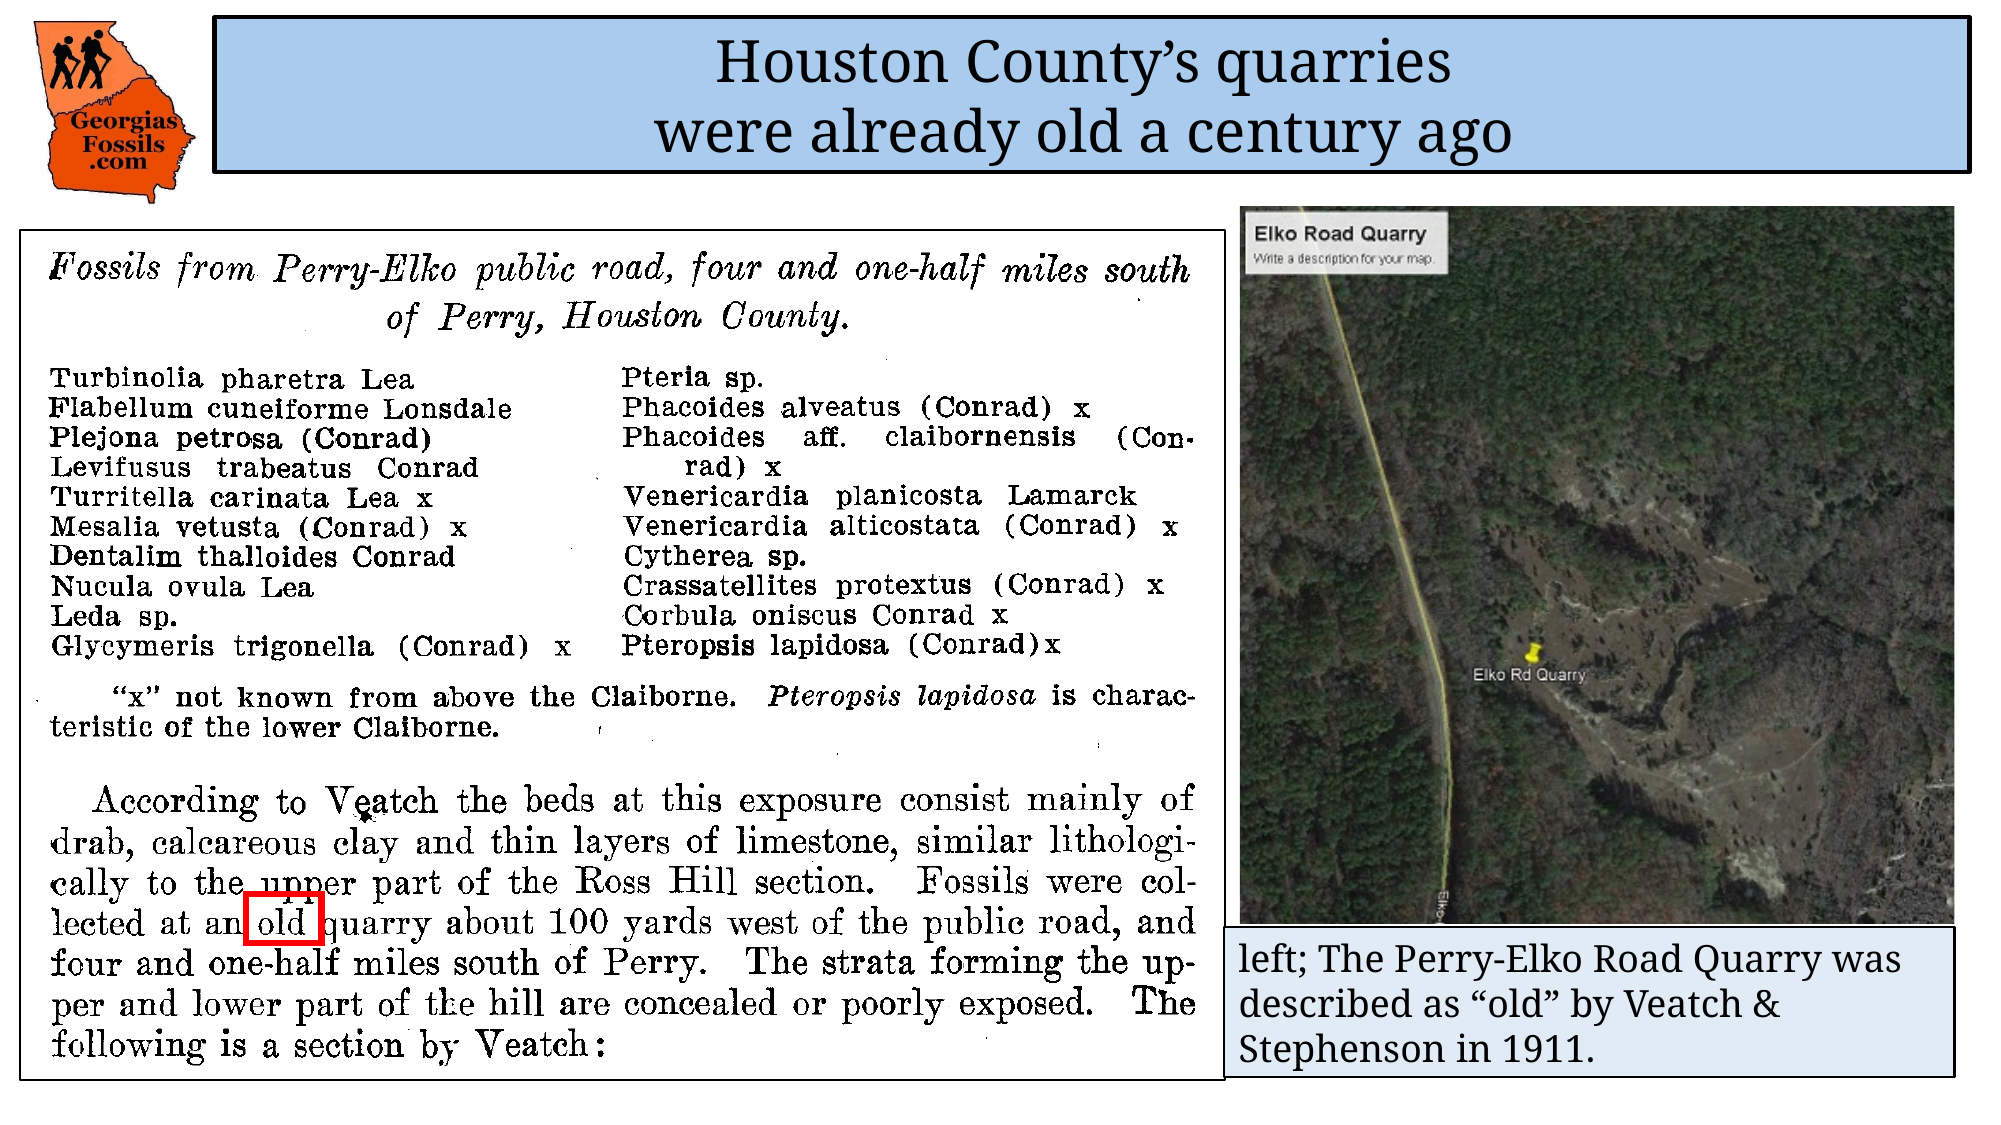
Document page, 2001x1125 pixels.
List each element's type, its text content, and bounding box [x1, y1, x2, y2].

picture [30, 18, 199, 207]
picture [1239, 206, 1955, 924]
picture [21, 231, 1224, 1079]
text_box left; The Perry-Elko Road Quarry was described as “old” by Veatch & Stephenson in 1911. [1224, 927, 1955, 1077]
text_box Houston County’s quarries were already old a century ago [214, 17, 1970, 172]
